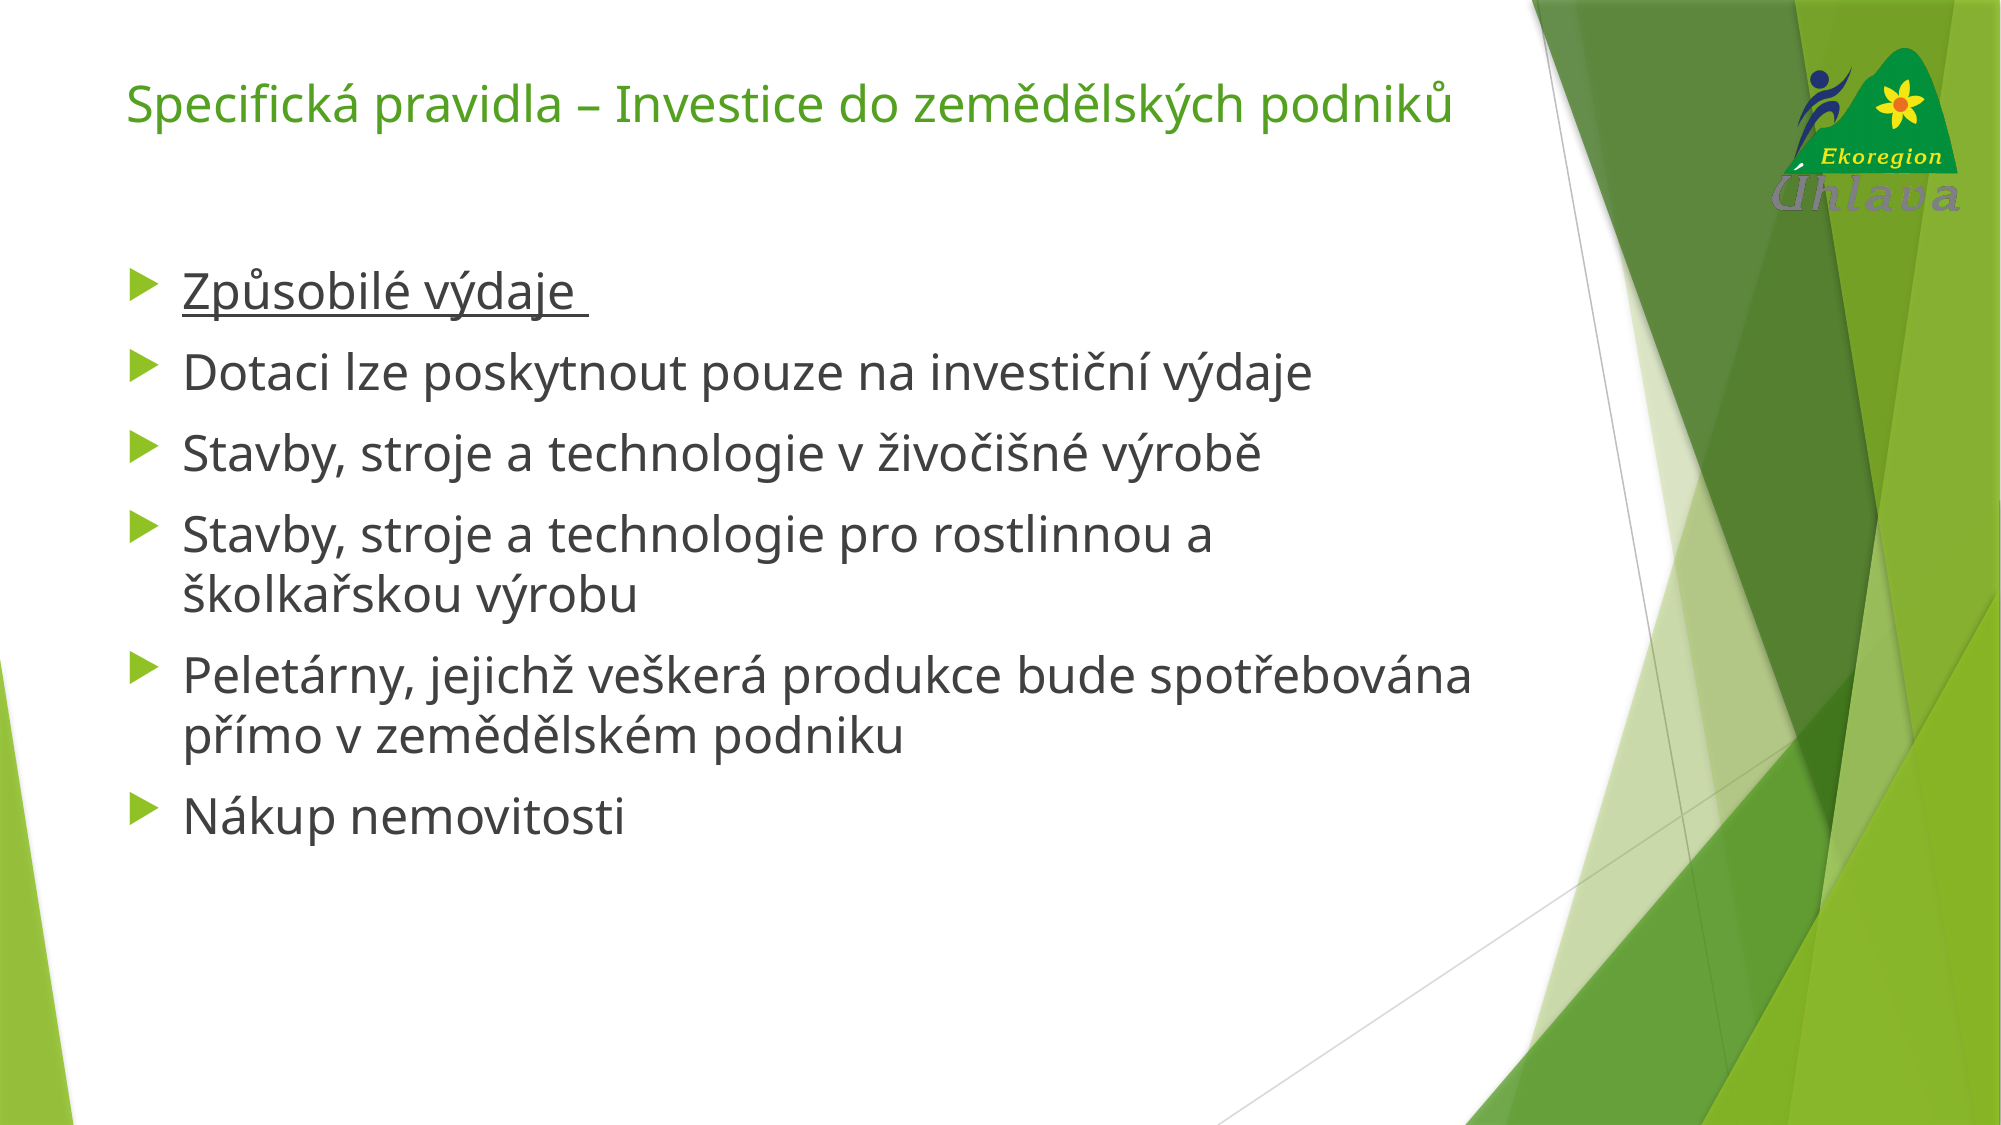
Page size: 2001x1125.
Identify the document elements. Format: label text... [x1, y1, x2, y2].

title Specifická pravidla – Investice do zemědělských podniků [111, 64, 1522, 186]
list Způsobilé výdaje Dotaci lze poskytnout pouze na investiční výdaje Stavby, stroje a technologie v živočišné výrobě Stavby, stroje a technologie pro rostlinnou a školkařskou výrobu Peletárny, jejichž veškerá produkce bude spotřebována přímo v zemědělském podniku Nákup nemovitosti [111, 186, 1522, 992]
picture [1771, 47, 1961, 212]
